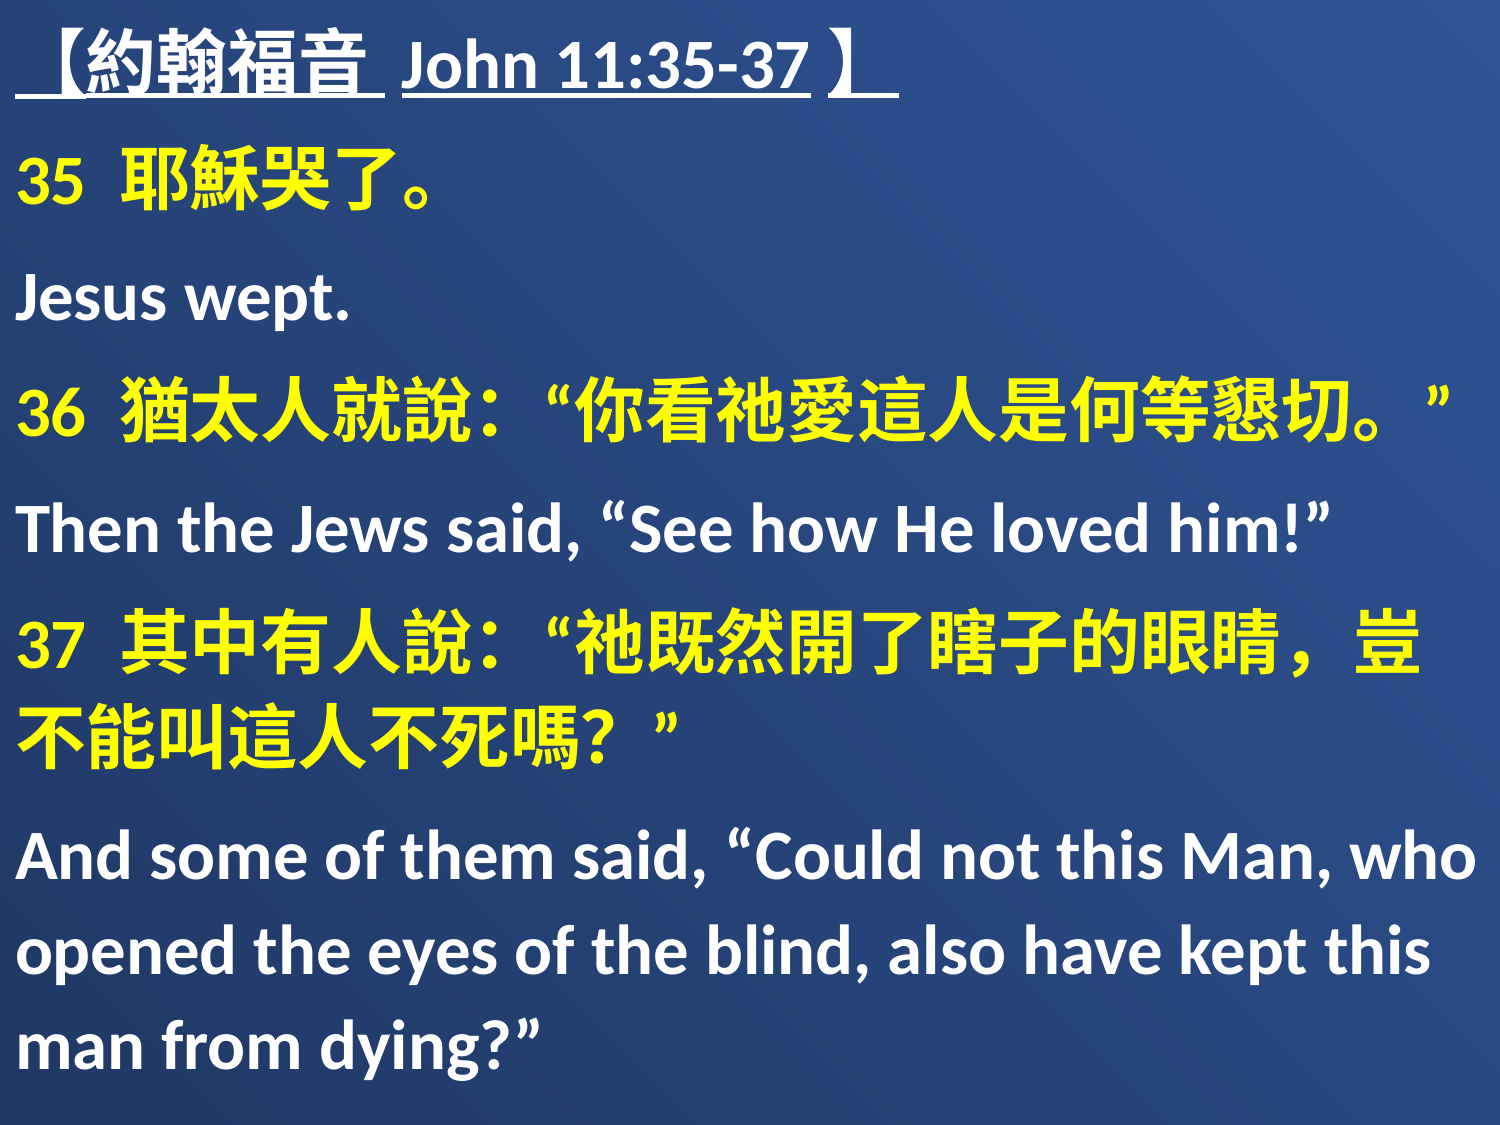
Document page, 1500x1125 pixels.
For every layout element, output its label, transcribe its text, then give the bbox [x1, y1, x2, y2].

subtitle 【約翰福音 John 11:35-37】 35 耶穌哭了。 Jesus wept. 36 猶太人就說：“你看祂愛這人是何等懇切。” Then the Jews said, “See how He loved him!” 37 其中有人說：“祂既然開了瞎子的眼睛，豈不能叫這人不死嗎？” And some of them said, “Could not this Man, who opened the eyes of the blind, also have kept this man from dying?” [0, 0, 1500, 1125]
